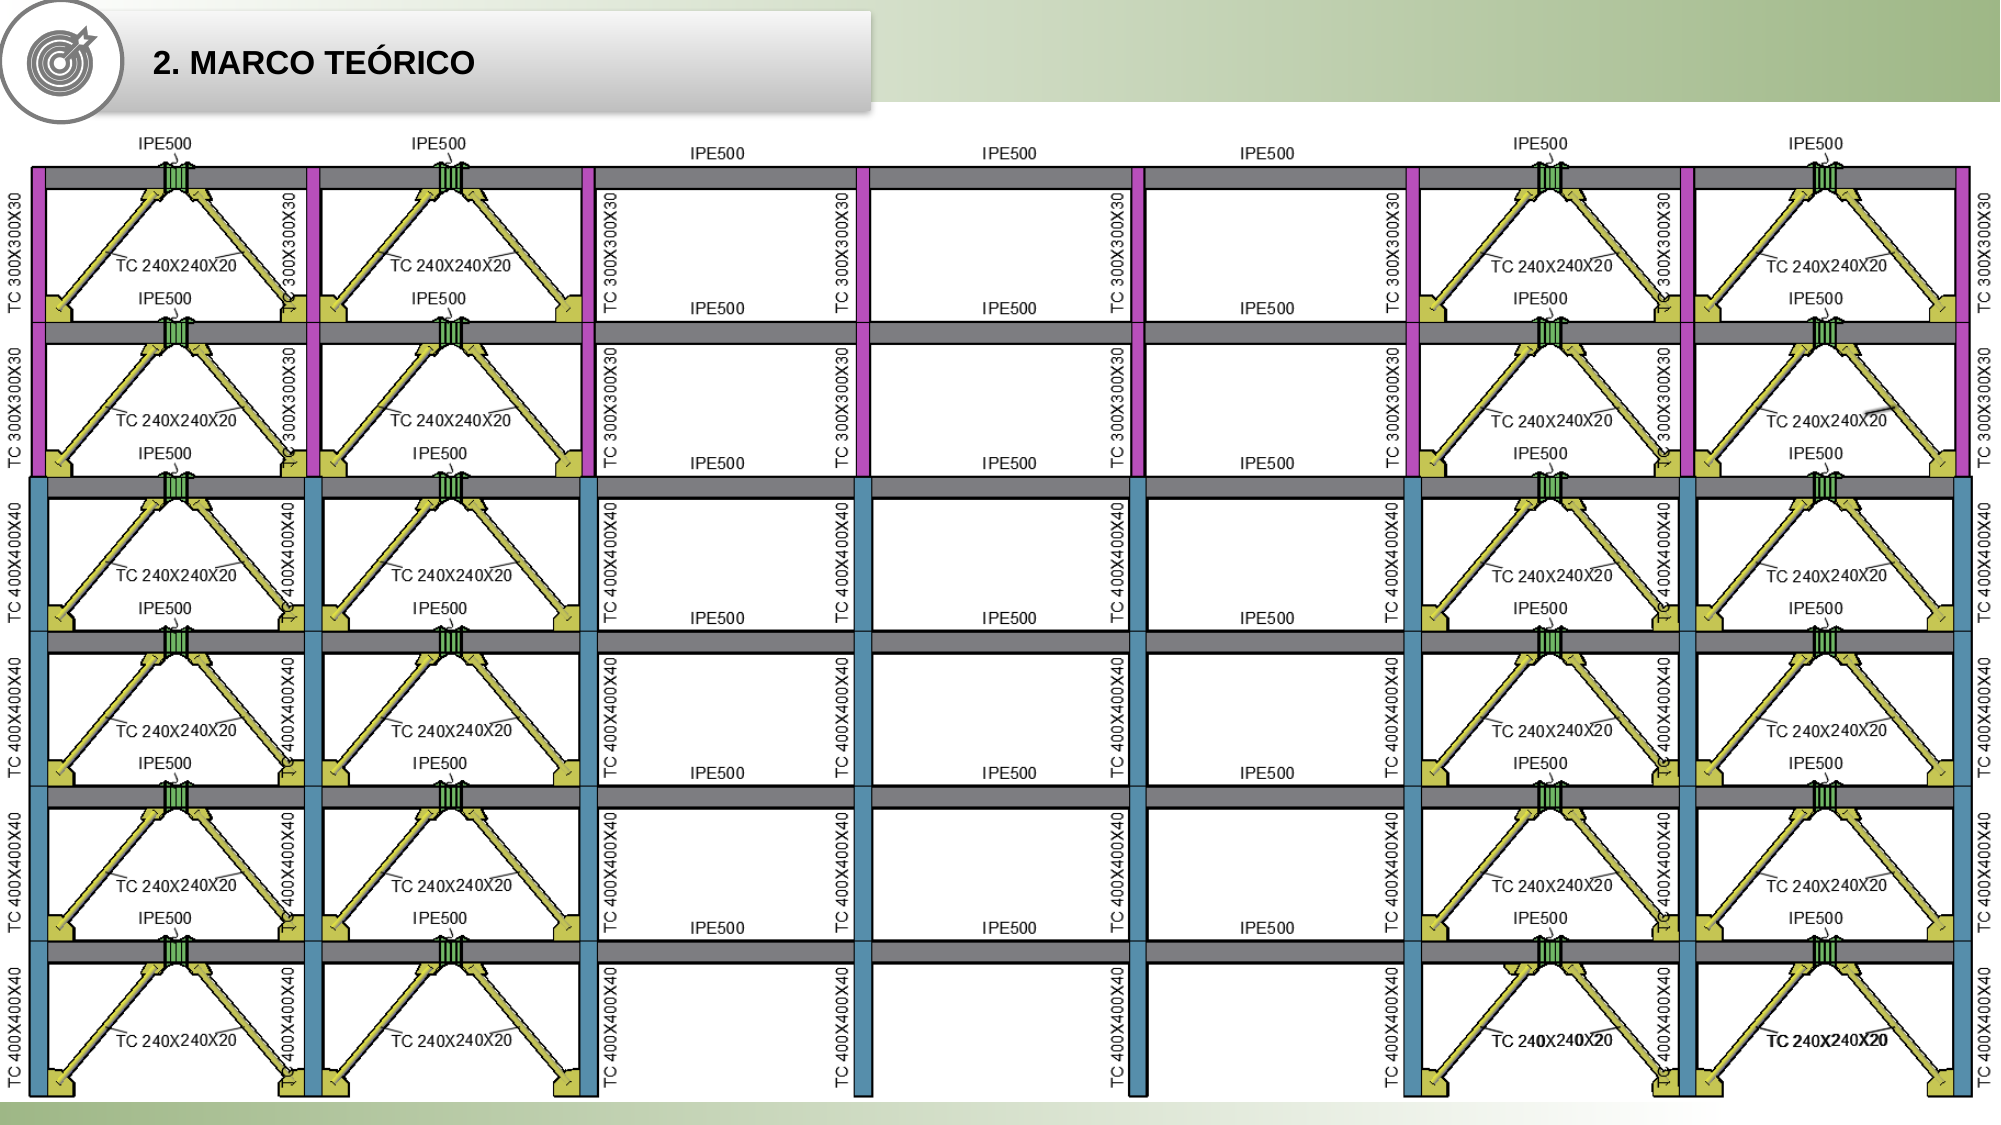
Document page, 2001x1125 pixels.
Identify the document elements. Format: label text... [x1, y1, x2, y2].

picture [22, 23, 101, 102]
picture [0, 133, 1996, 1102]
text_box [0, 0, 125, 125]
text_box 2. MARCO TEÓRICO [101, 11, 871, 111]
